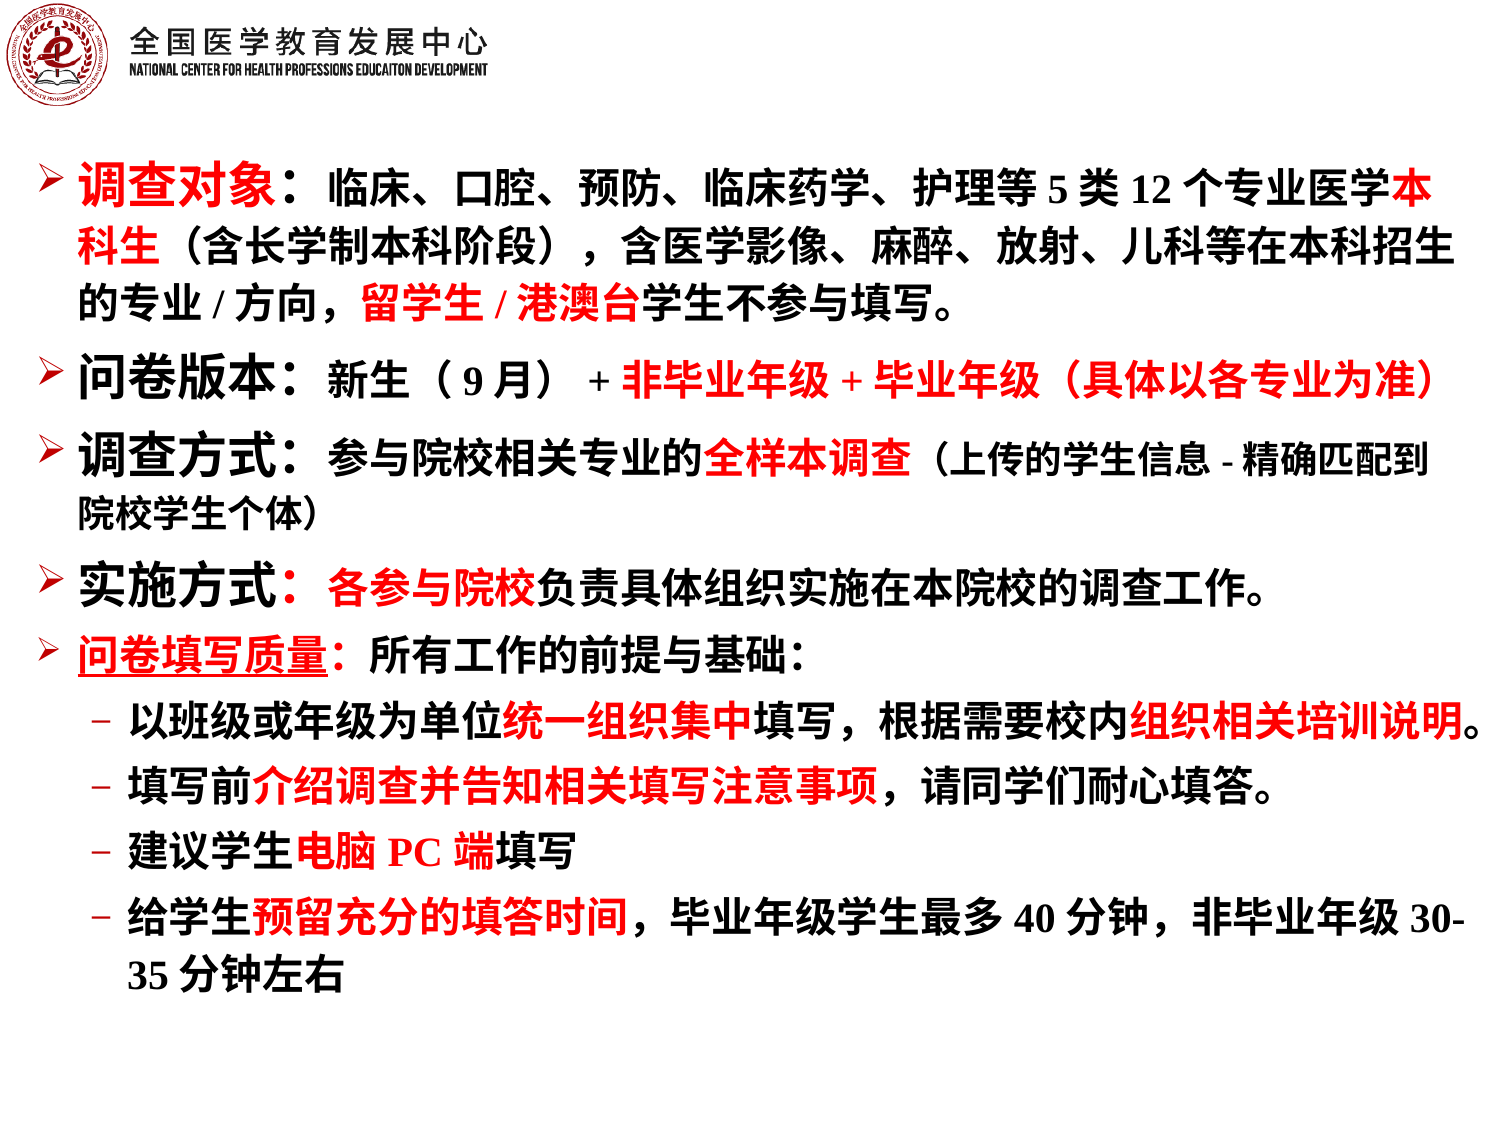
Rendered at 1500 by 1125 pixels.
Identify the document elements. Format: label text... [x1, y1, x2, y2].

list 调查对象：临床、口腔、预防、临床药学、护理等5类12个专业医学本科生（含长学制本科阶段），含医学影像、麻醉、放射、儿科等在本科招生的专业/方向，留学生/港澳台学生不参与填写。 问卷版本：新生（9月）+非毕业年级+毕业年级（具体以各专业为准） 调查方式：参与院校相关专业的全样本调查（上传的学生信息-精确匹配到院校学生个体） 实施方式：各参与院校负责具体组织实施在本院校的调查工作。 问卷填写质量：所有工作的前提与基础： 以班级或年级为单位统一组织集中填写，根据需要校内组织相关培训说明。 填写前介绍调查并告知相关填写注意事项，请同学们耐心填答。 建议学生电脑PC端填写 给学生预留充分的填答时间，毕业年级学生最多40分钟，非毕业年级30-35分钟左右 [20, 137, 1483, 1025]
picture [6, 3, 488, 106]
